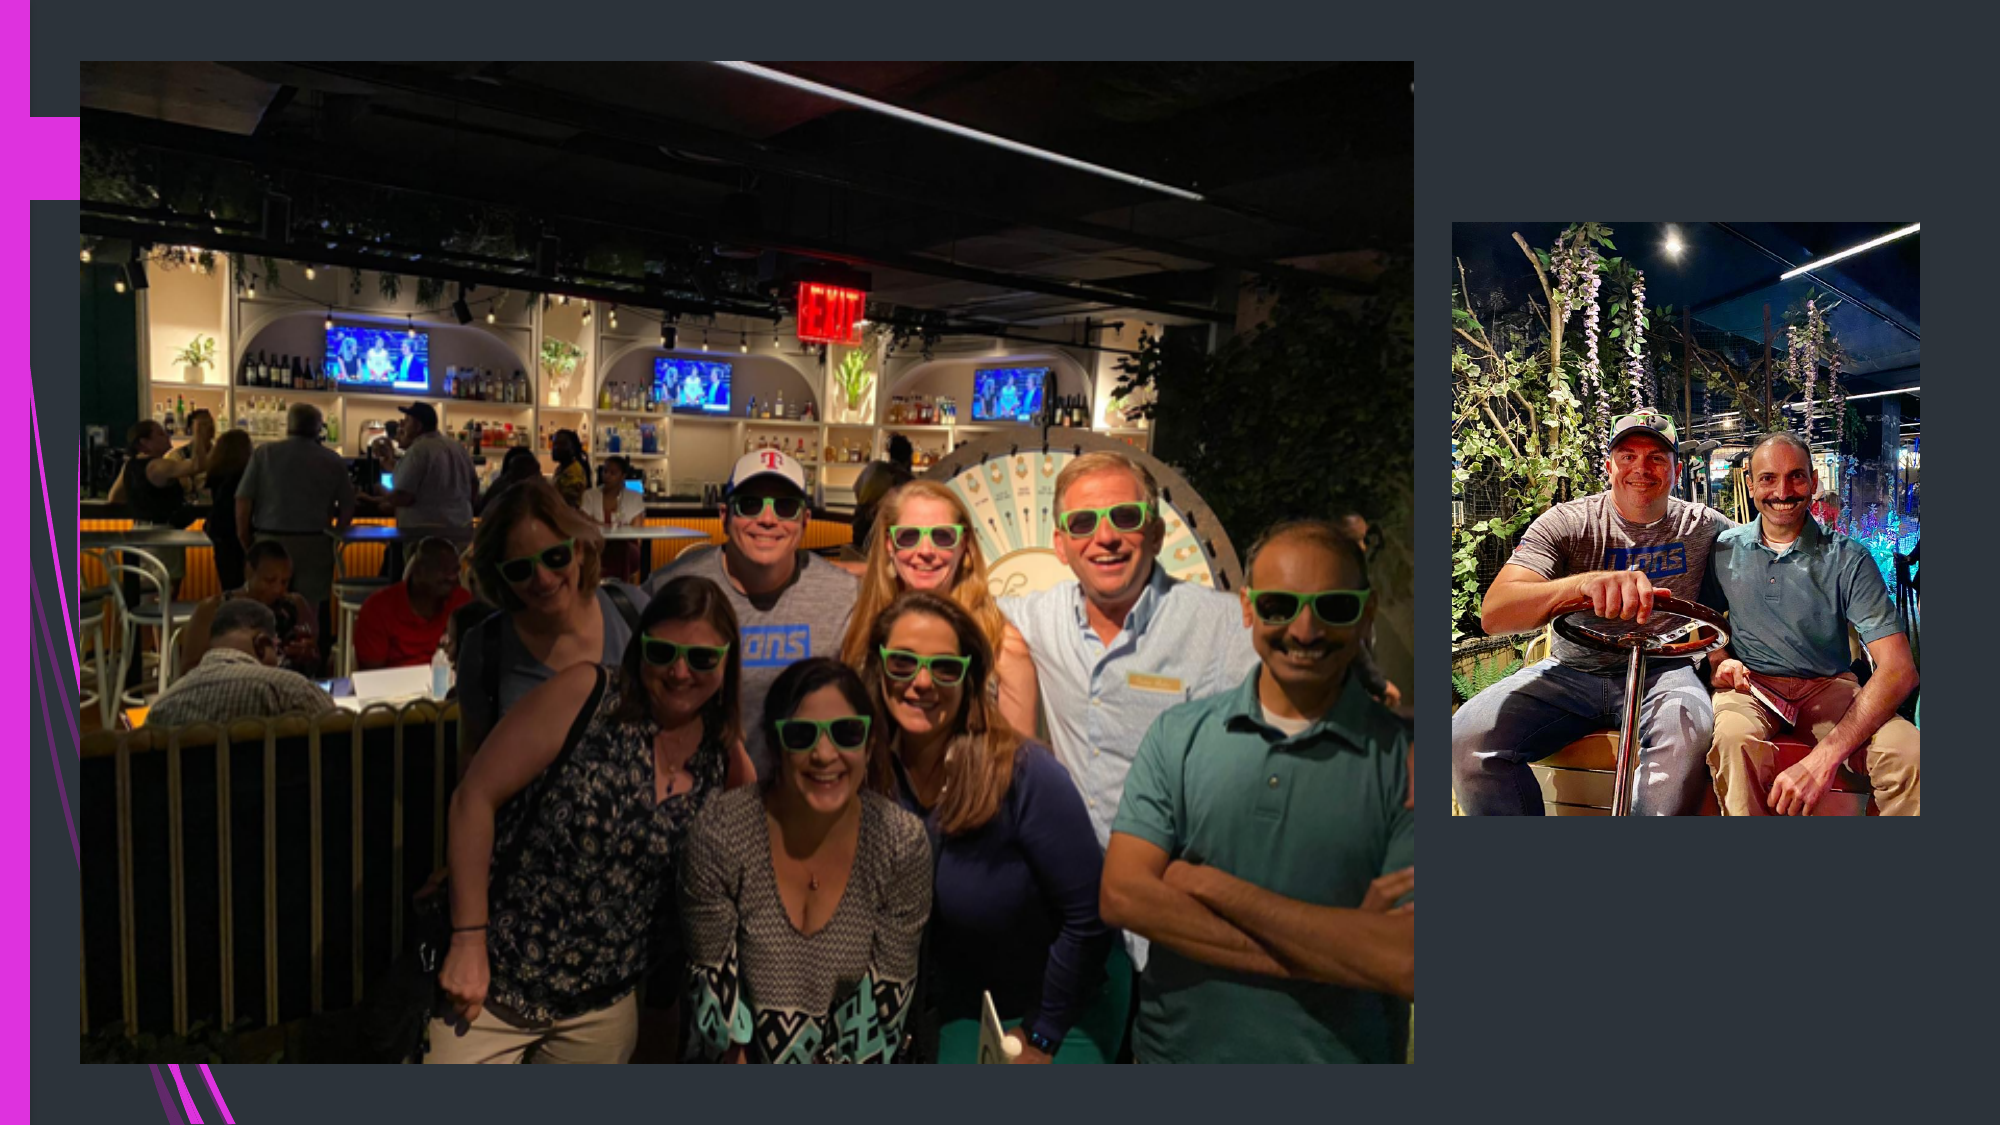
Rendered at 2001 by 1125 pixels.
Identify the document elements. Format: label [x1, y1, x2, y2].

picture [1451, 222, 1920, 816]
picture [80, 61, 1414, 1064]
